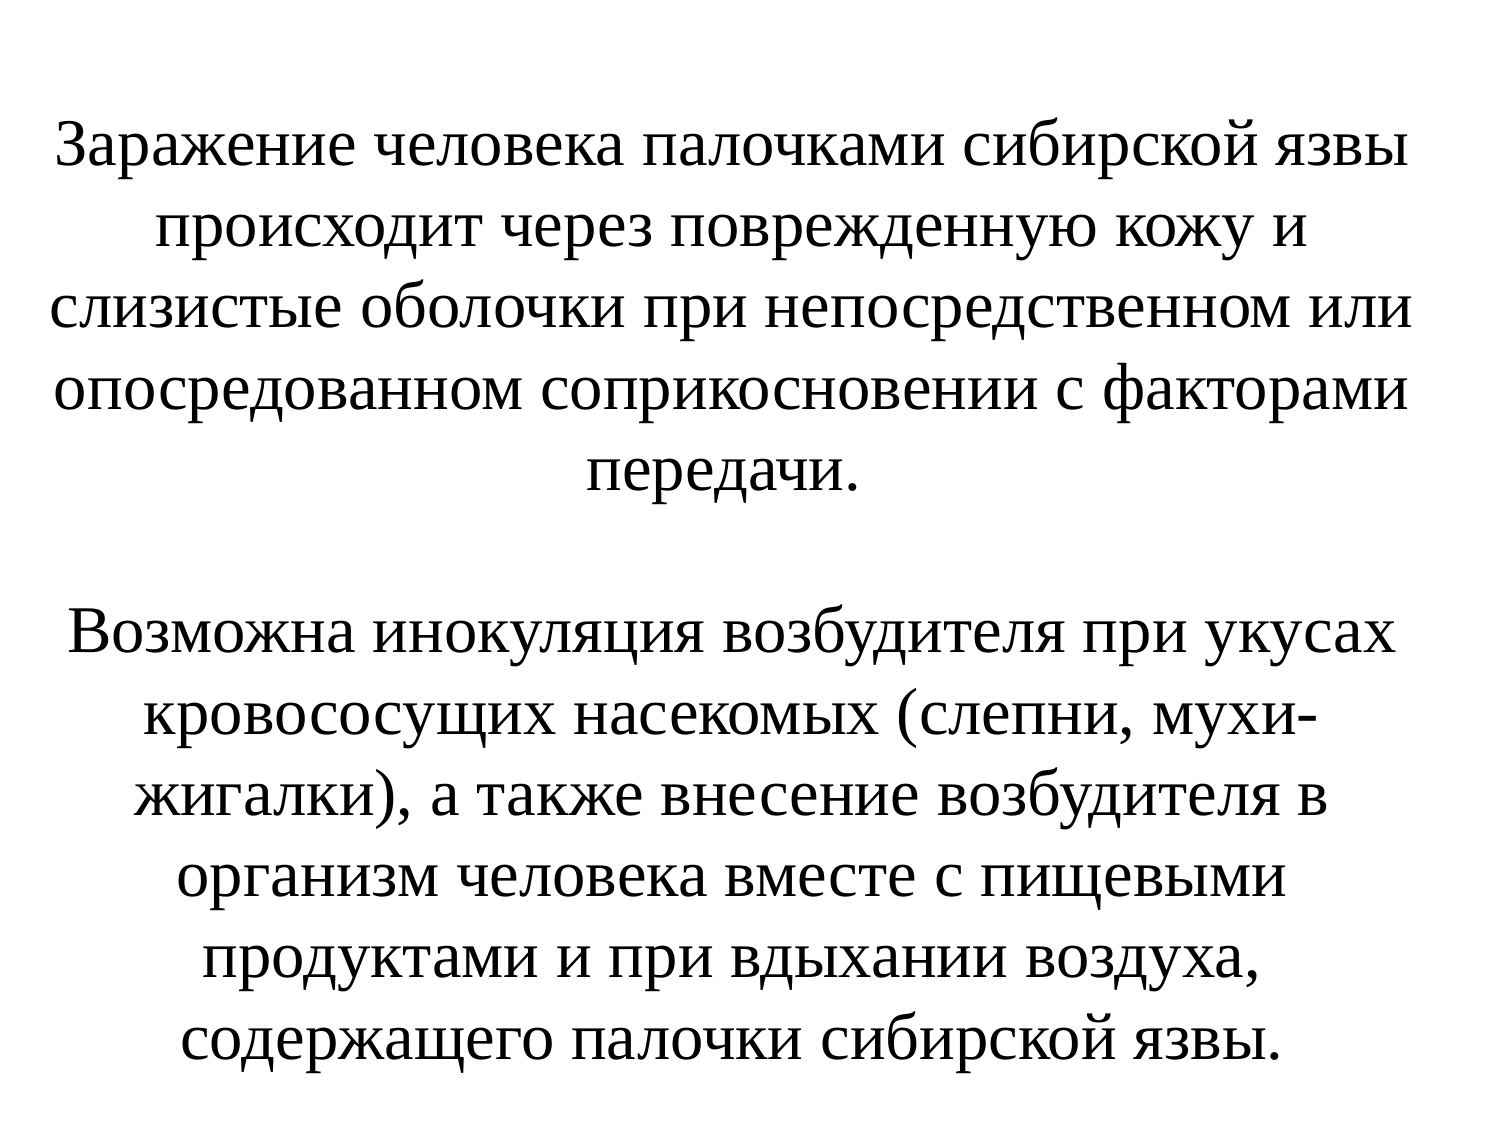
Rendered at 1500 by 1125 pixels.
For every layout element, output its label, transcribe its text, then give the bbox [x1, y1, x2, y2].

title Заражение человека палочками сибирской язвы происходит через поврежденную кожу и слизистые оболочки при непосредственном или опосредованном соприкосновении с факторами передачи. Возможна инокуляция возбудителя при укусах кровососущих насекомых (слепни, мухи-жигалки), а также внесение возбудителя в организм человека вместе с пищевыми продуктами и при вдыхании воздуха, содержащего палочки сибирской язвы. [0, 45, 1465, 1125]
